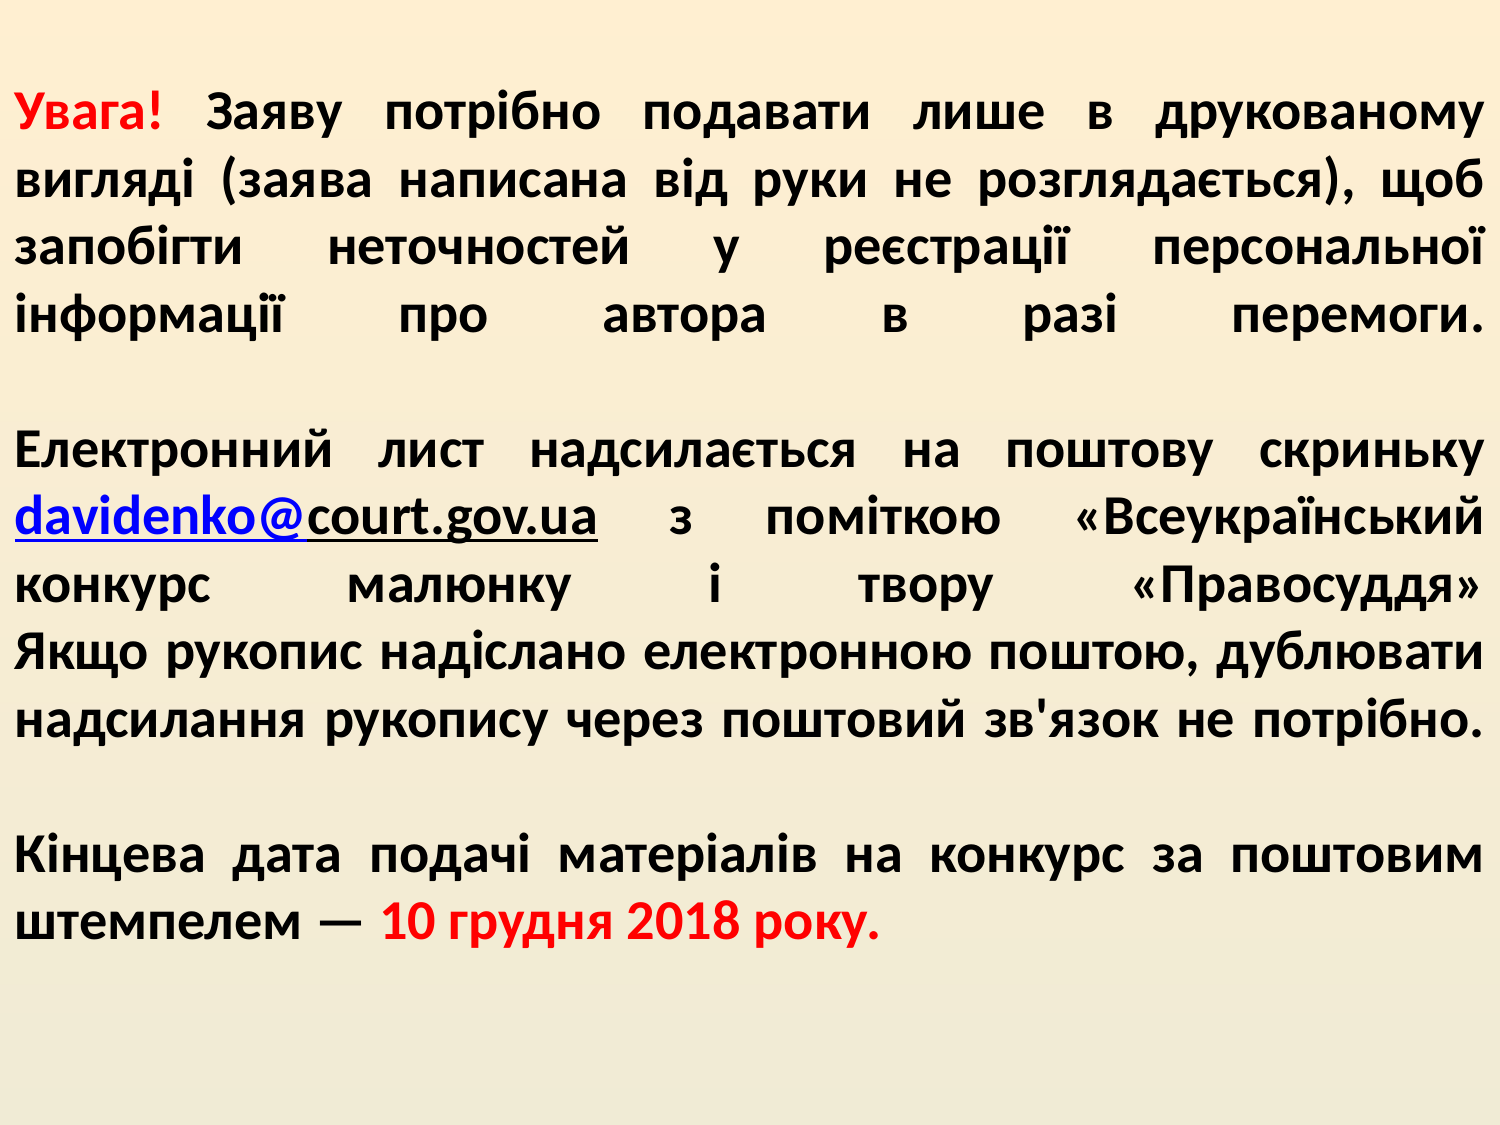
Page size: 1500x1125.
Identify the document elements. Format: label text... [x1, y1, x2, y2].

text_box Увага! Заяву потрібно подавати лише в друкованому вигляді (заява написана від руки не розглядається), щоб запобігти неточностей у реєстрації персональної інформації про автора в разі перемоги. Електронний лист надсилається на поштову скриньку davidenko@court.gov.ua з поміткою «Всеукраїнський конкурс малюнку і твору «Правосуддя» Якщо рукопис надіслано електронною поштою, дублювати надсилання рукопису через поштовий зв'язок не потрібно. Кінцева дата подачі матеріалів на конкурс за поштовим штемпелем — 10 грудня 2018 року. [0, 66, 1500, 959]
